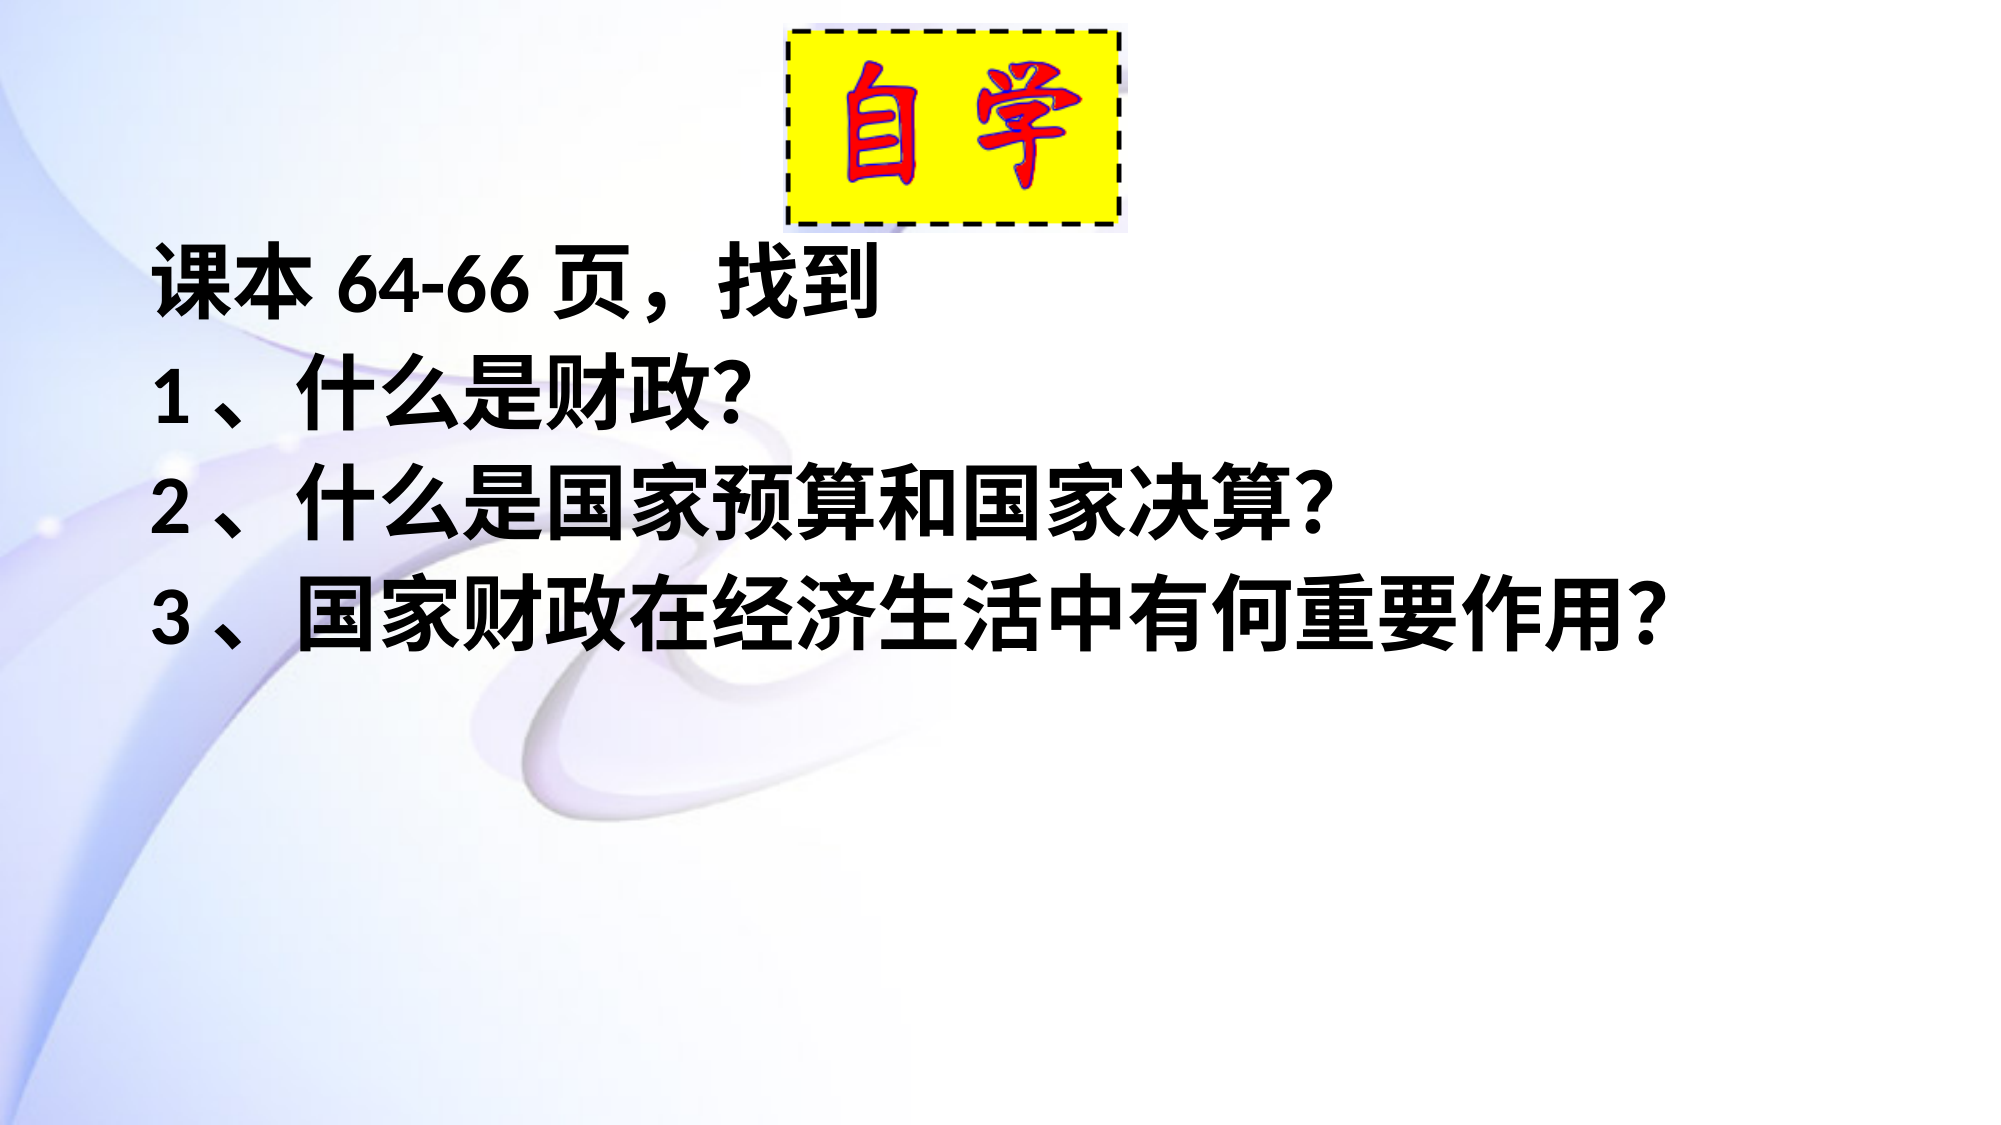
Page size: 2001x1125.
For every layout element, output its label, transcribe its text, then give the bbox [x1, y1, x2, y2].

picture [0, 0, 2001, 1125]
list 课本64-66页，找到 1、什么是财政？ 2、什么是国家预算和国家决算？ 3、国家财政在经济生活中有何重要作用？ [134, 233, 1752, 1007]
